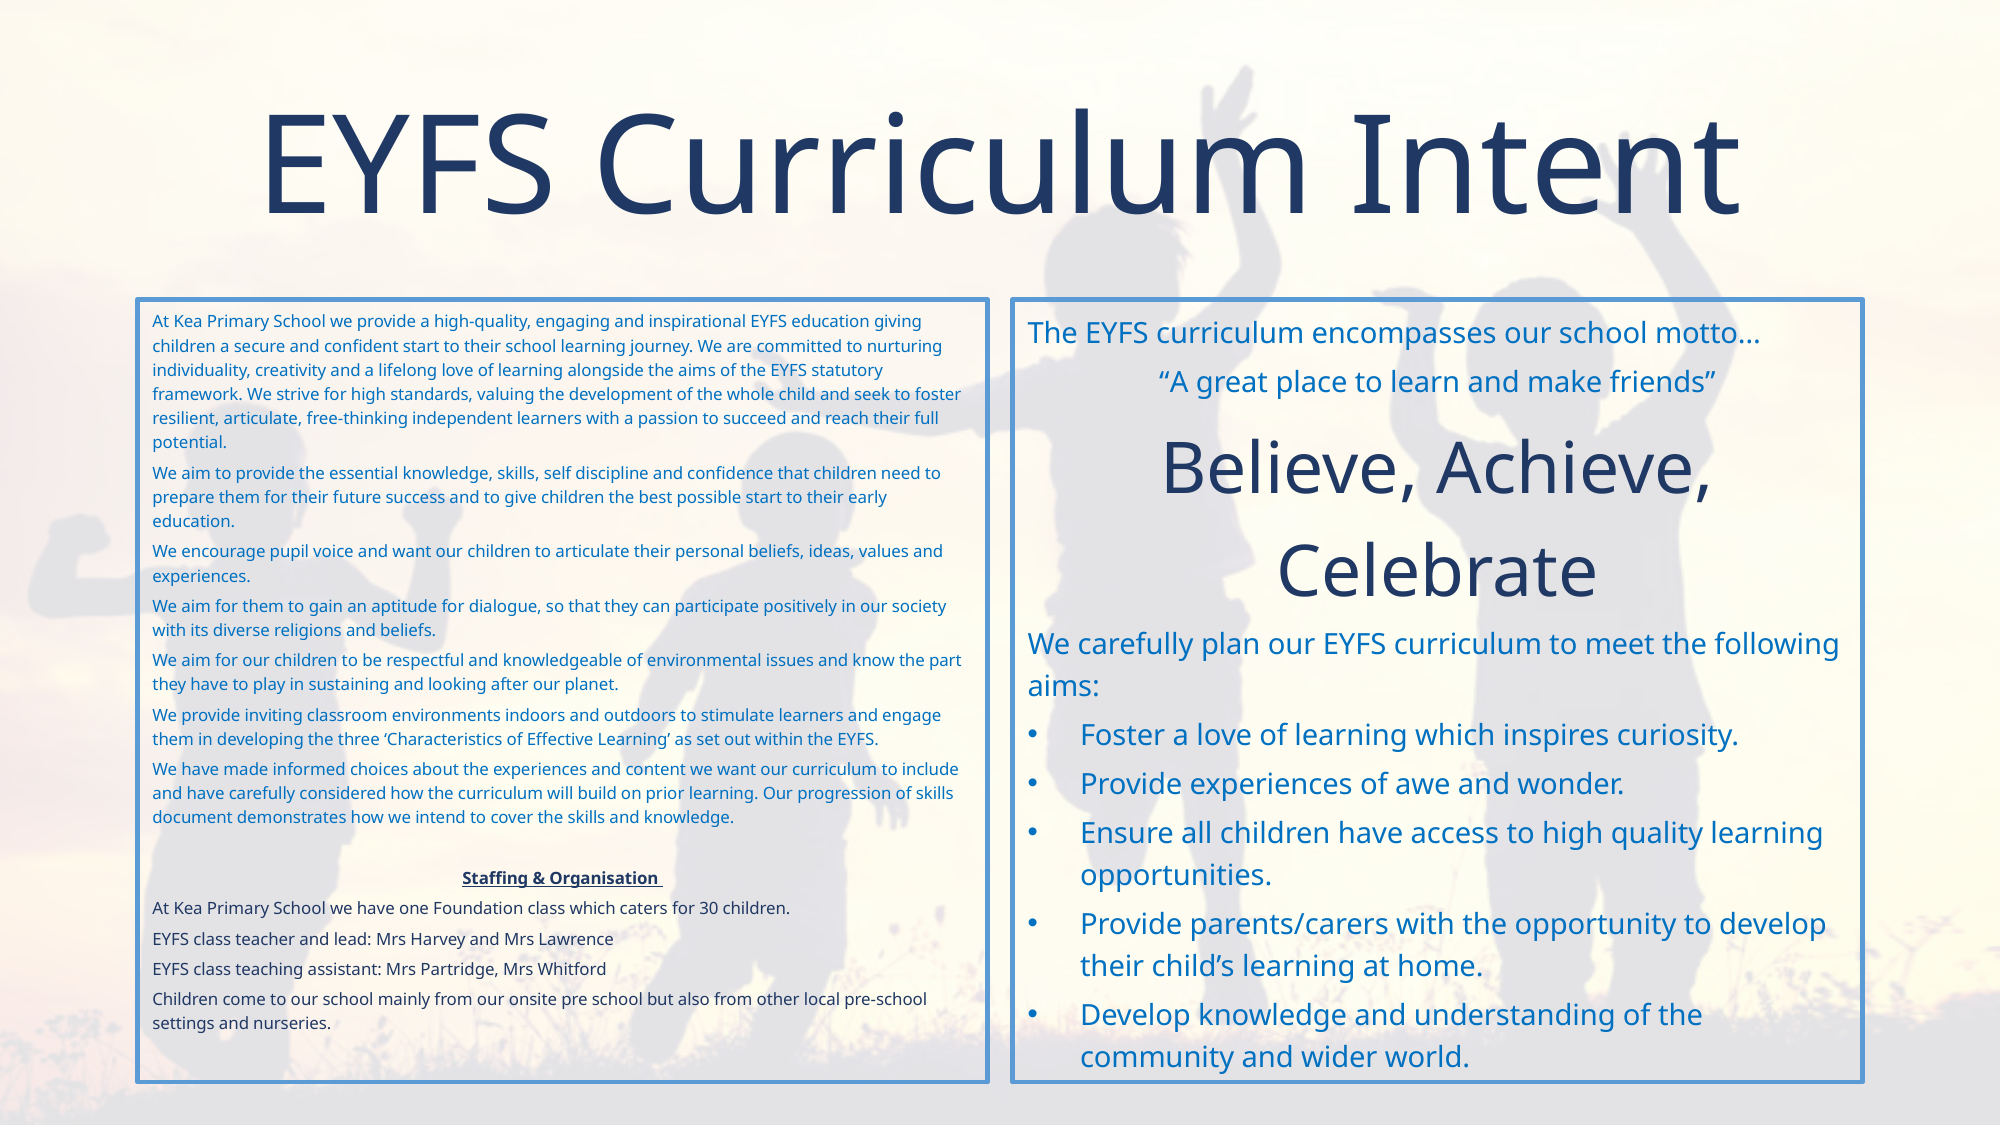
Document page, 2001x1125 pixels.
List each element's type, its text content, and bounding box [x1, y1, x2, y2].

list The EYFS curriculum encompasses our school motto… “A great place to learn and make friends” Believe, Achieve, Celebrate We carefully plan our EYFS curriculum to meet the following aims: Foster a love of learning which inspires curiosity. Provide experiences of awe and wonder. Ensure all children have access to high quality learning opportunities. Provide parents/carers with the opportunity to develop their child’s learning at home. Develop knowledge and understanding of the community and wider world. [1012, 299, 1863, 1083]
list At Kea Primary School we provide a high-quality, engaging and inspirational EYFS education giving children a secure and confident start to their school learning journey. We are committed to nurturing individuality, creativity and a lifelong love of learning alongside the aims of the EYFS statutory framework. We strive for high standards, valuing the development of the whole child and seek to foster resilient, articulate, free-thinking independent learners with a passion to succeed and reach their full potential. We aim to provide the essential knowledge, skills, self discipline and confidence that children need to prepare them for their future success and to give children the best possible start to their early education. We encourage pupil voice and want our children to articulate their personal beliefs, ideas, values and experiences. We aim for them to gain an aptitude for dialogue, so that they can participate positively in our society with its diverse religions and beliefs. We aim for our children to be respectful and knowledgeable of environmental issues and know the part they have to play in sustaining and looking after our planet. We provide inviting classroom environments indoors and outdoors to stimulate learners and engage them in developing the three ‘Characteristics of Effective Learning’ as set out within the EYFS. We have made informed choices about the experiences and content we want our curriculum to include and have carefully considered how the curriculum will build on prior learning. Our progression of skills document demonstrates how we intend to cover the skills and knowledge. Staffing & Organisation At Kea Primary School we have one Foundation class which caters for 30 children. EYFS class teacher and lead: Mrs Harvey and Mrs Lawrence EYFS class teaching assistant: Mrs Partridge, Mrs Whitford Children come to our school mainly from our onsite pre school but also from other local pre-school settings and nurseries. [137, 299, 988, 1083]
title EYFS Curriculum Intent [137, 59, 1863, 278]
